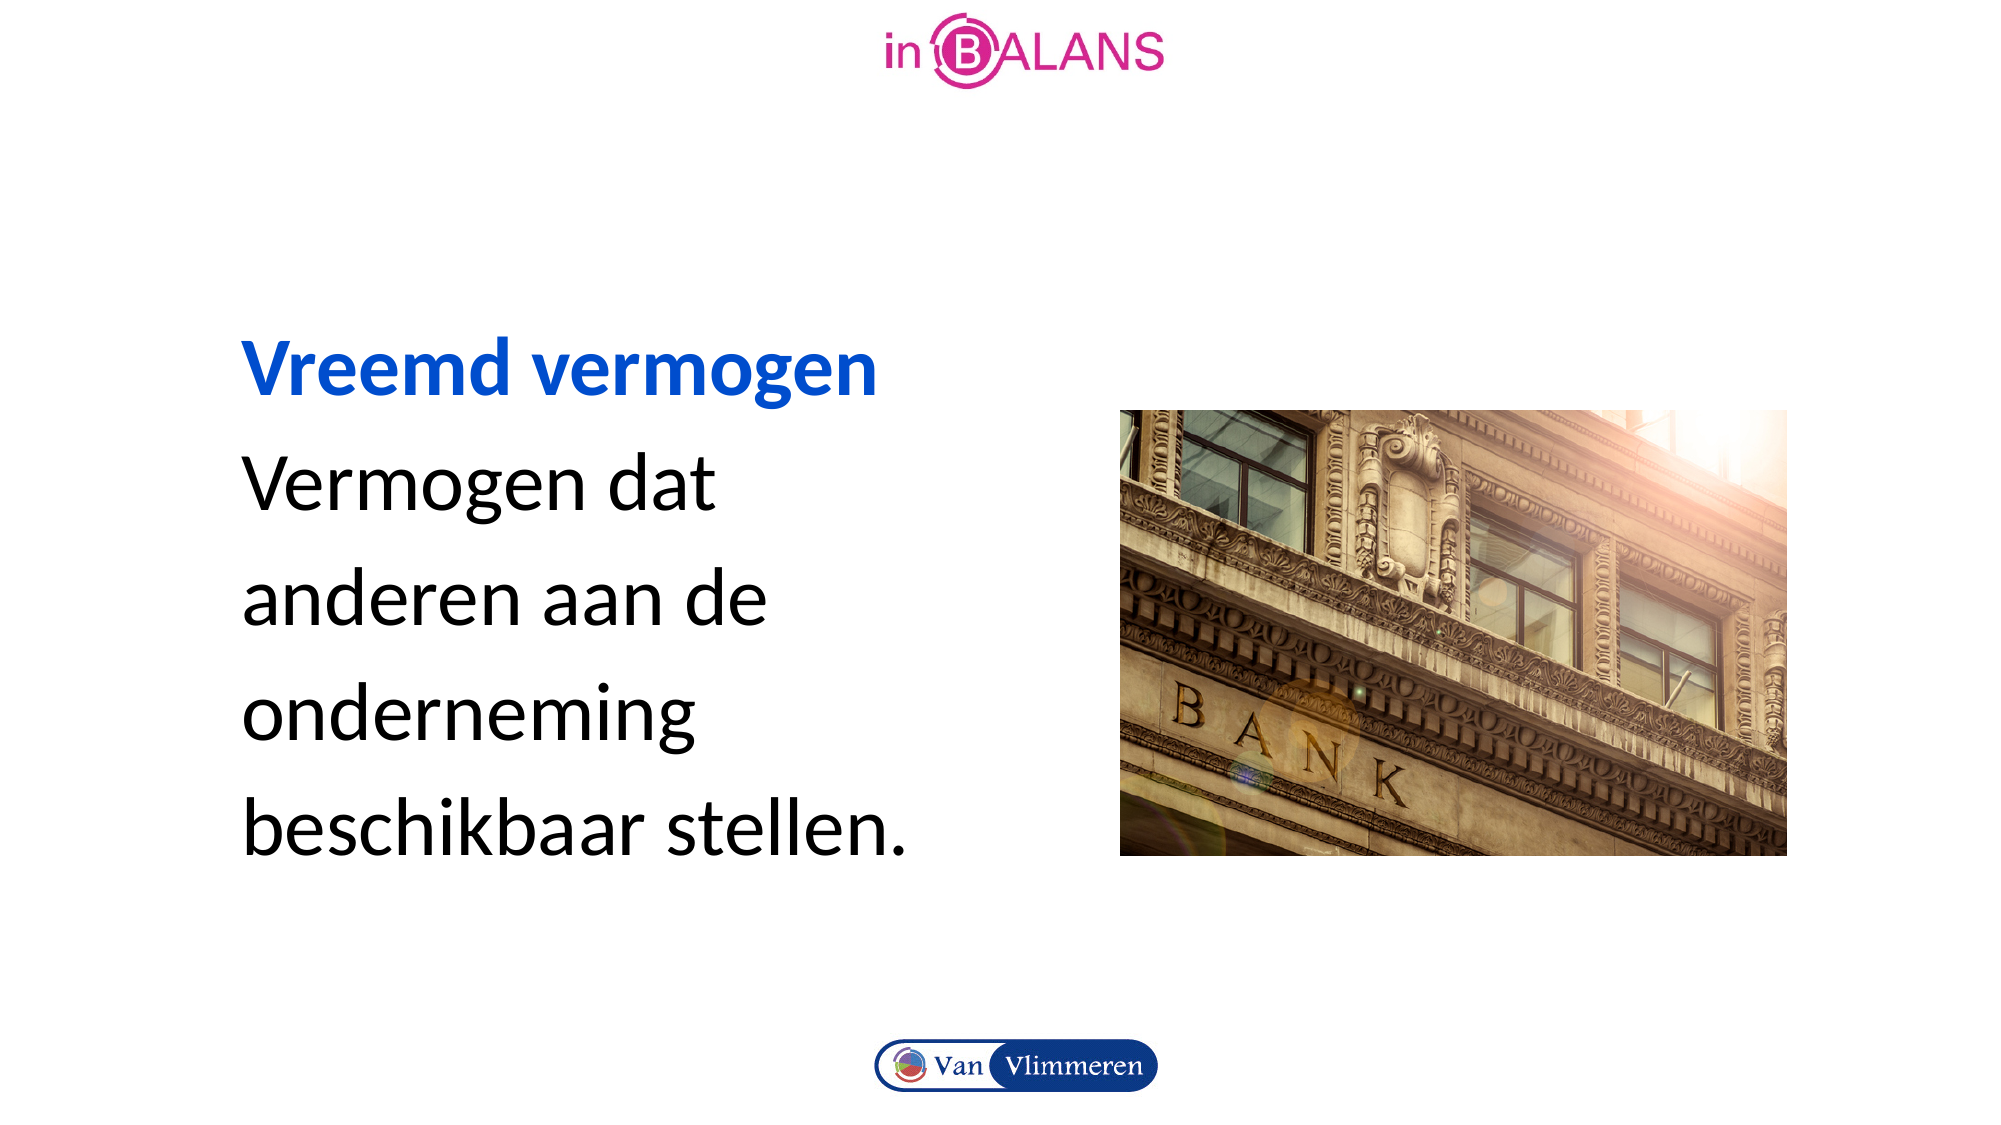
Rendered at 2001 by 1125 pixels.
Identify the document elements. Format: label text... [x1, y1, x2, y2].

picture [866, 1025, 1163, 1103]
text_box Vreemd vermogen Vermogen dat anderen aan de onderneming beschikbaar stellen. [226, 289, 1000, 880]
picture [866, 0, 1174, 98]
picture [1119, 410, 1787, 856]
